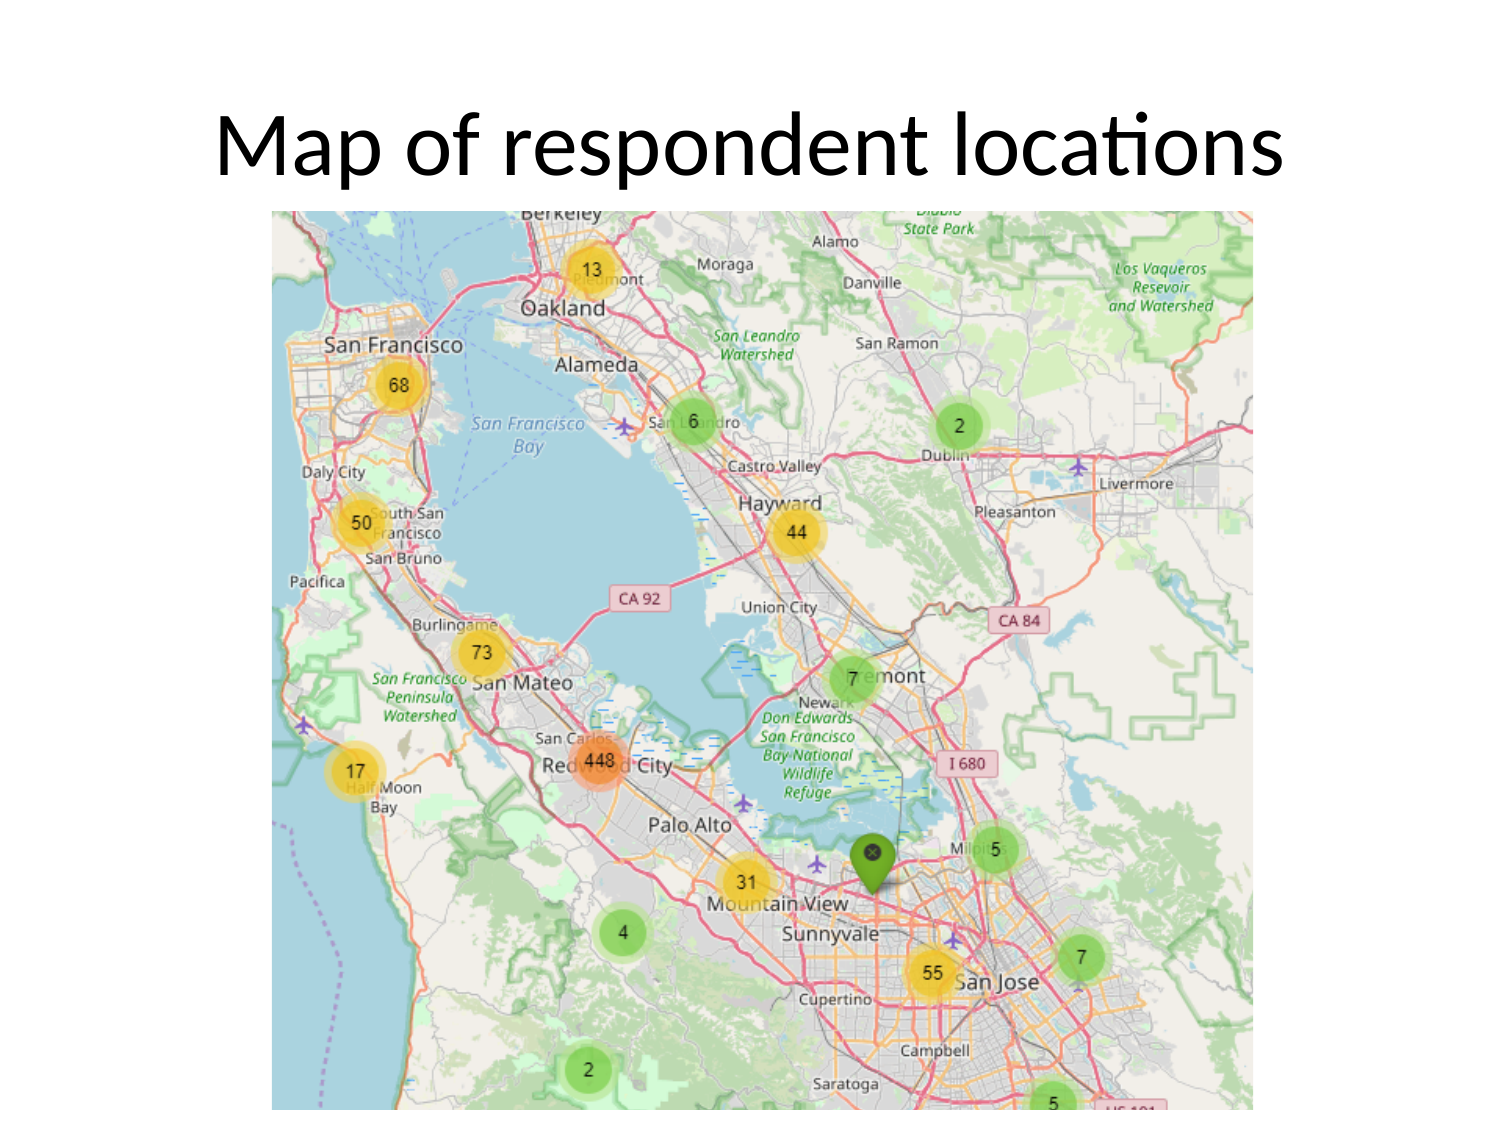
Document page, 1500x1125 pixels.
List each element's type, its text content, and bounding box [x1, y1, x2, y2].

picture [271, 210, 1254, 1110]
title Map of respondent locations [75, 45, 1425, 233]
